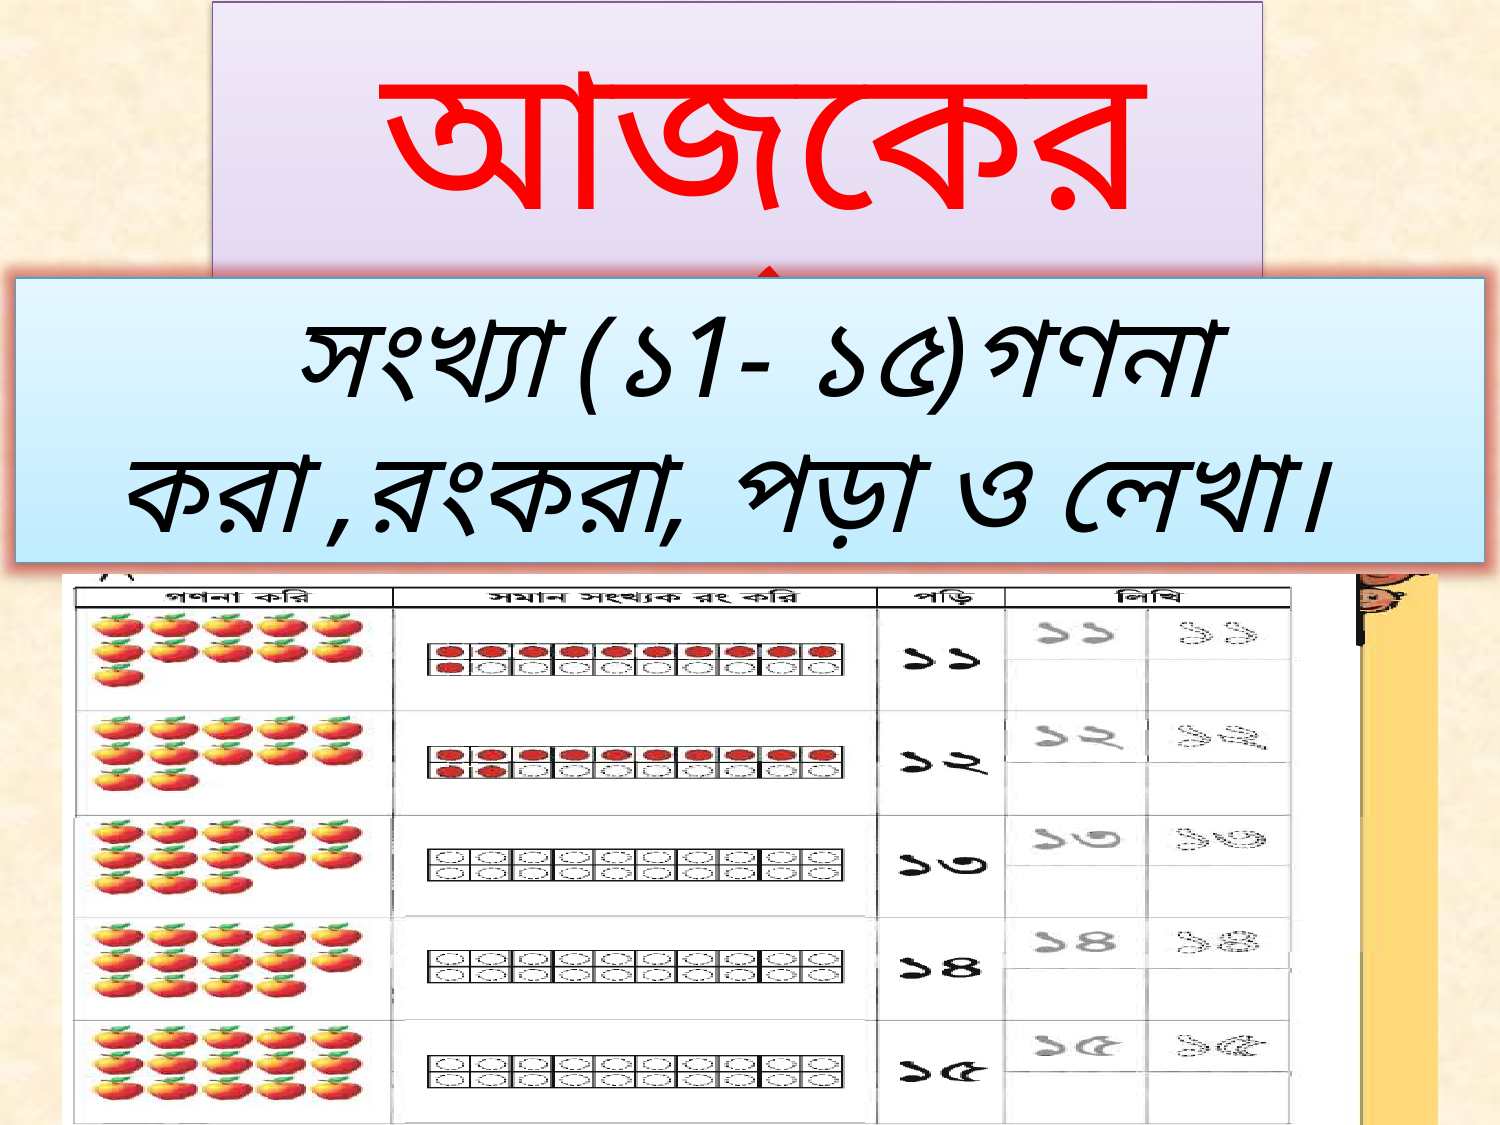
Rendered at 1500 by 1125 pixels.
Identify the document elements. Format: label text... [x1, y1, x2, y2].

picture [0, 0, 1500, 276]
text_box সংখ্যা (১1- ১৫)গণনা করা ,রংকরা, পড়া ও লেখা। [15, 277, 1485, 563]
picture [0, 566, 1500, 1125]
text_box আজকের পাঠ [212, 1, 1263, 262]
